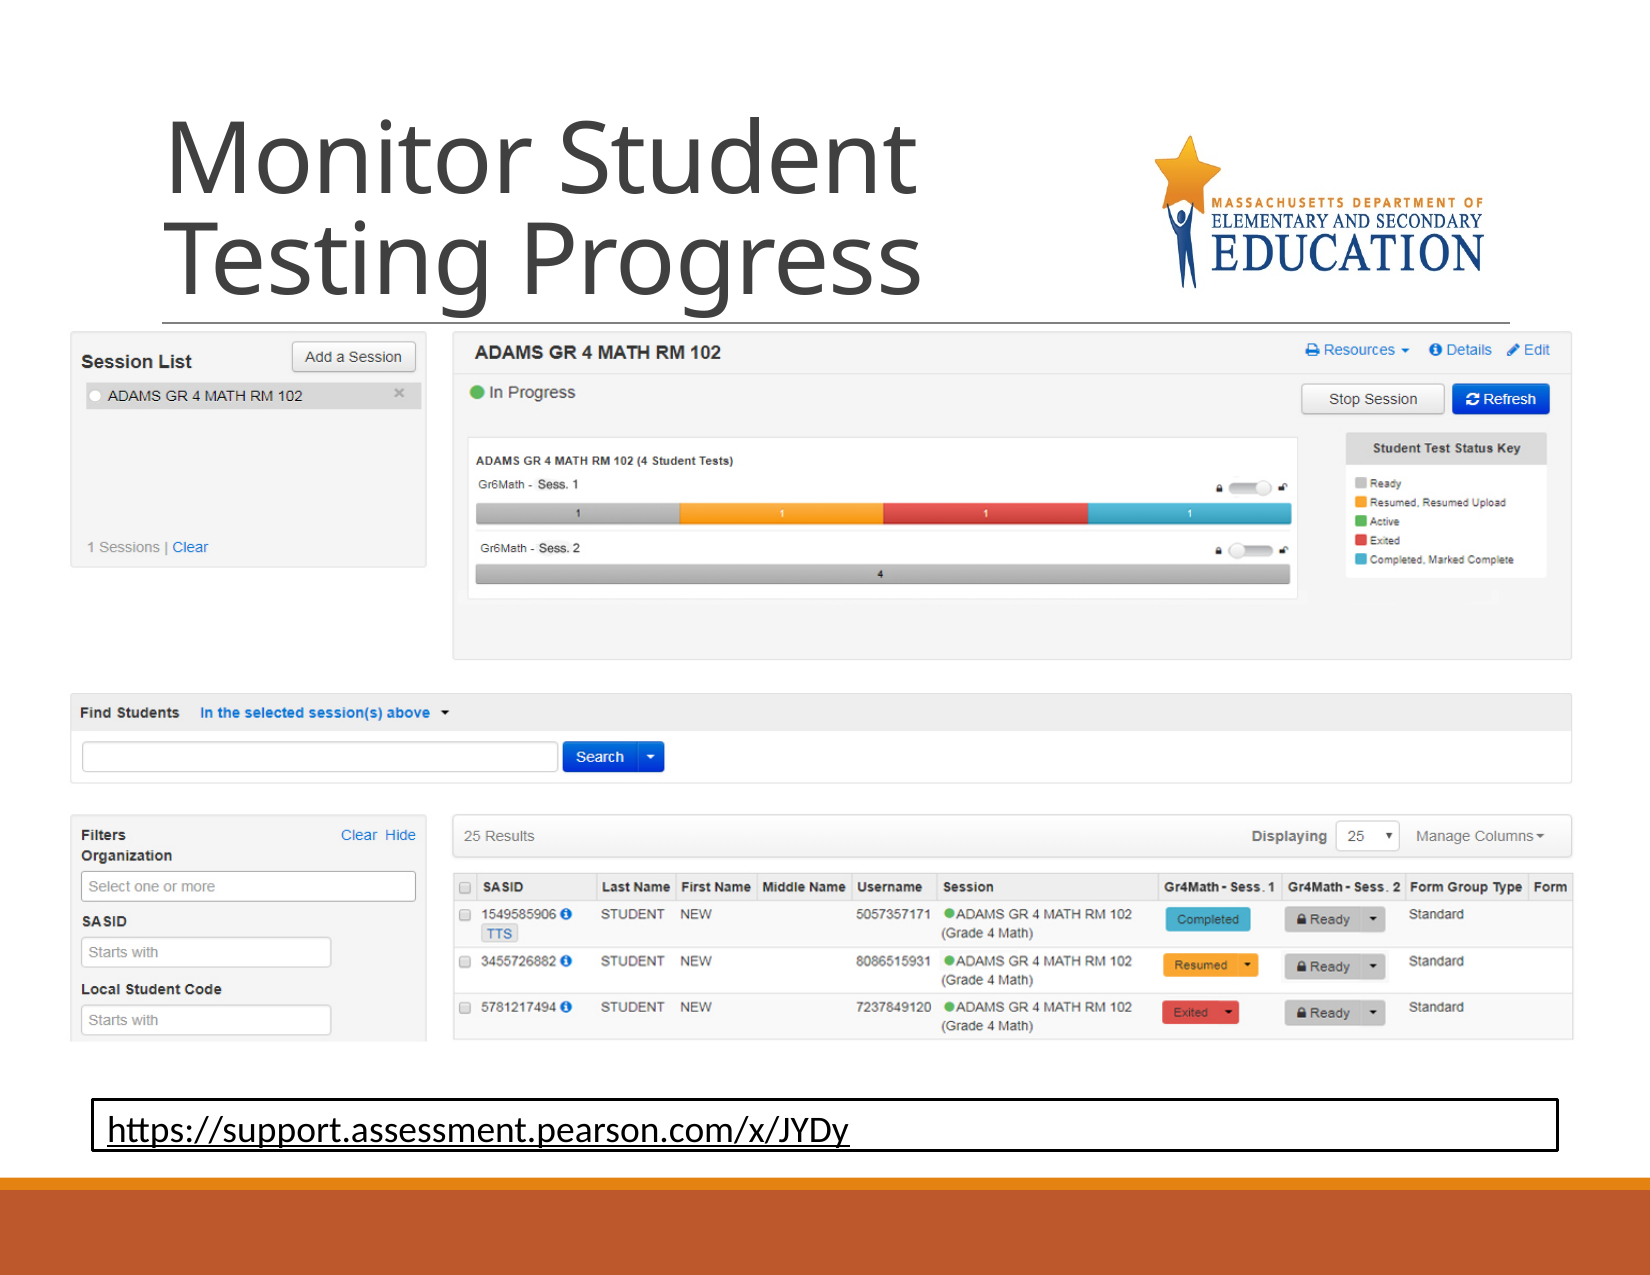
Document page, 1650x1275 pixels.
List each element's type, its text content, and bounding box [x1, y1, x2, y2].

picture [1151, 122, 1488, 319]
text_box https://support.assessment.pearson.com/x/JYDy [92, 1097, 1650, 1202]
title Monitor Student Testing Progress [148, 53, 1148, 323]
picture [65, 327, 1584, 1093]
